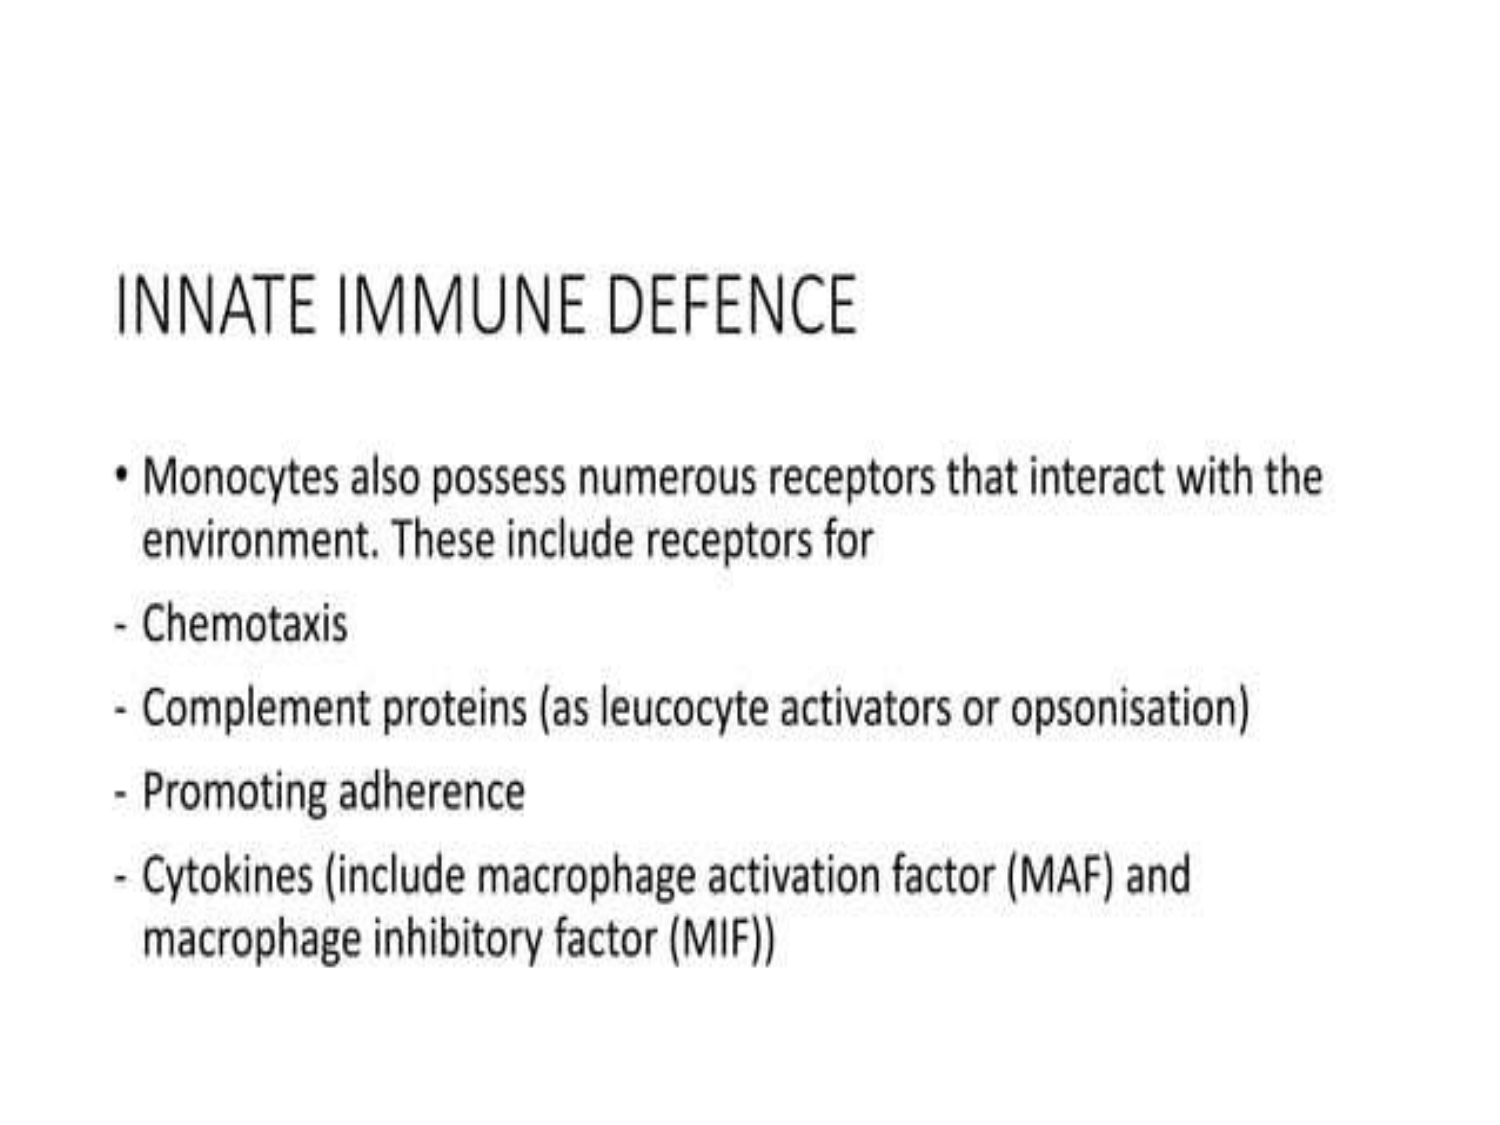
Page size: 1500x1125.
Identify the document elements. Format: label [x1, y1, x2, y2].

picture [0, 139, 1500, 1125]
